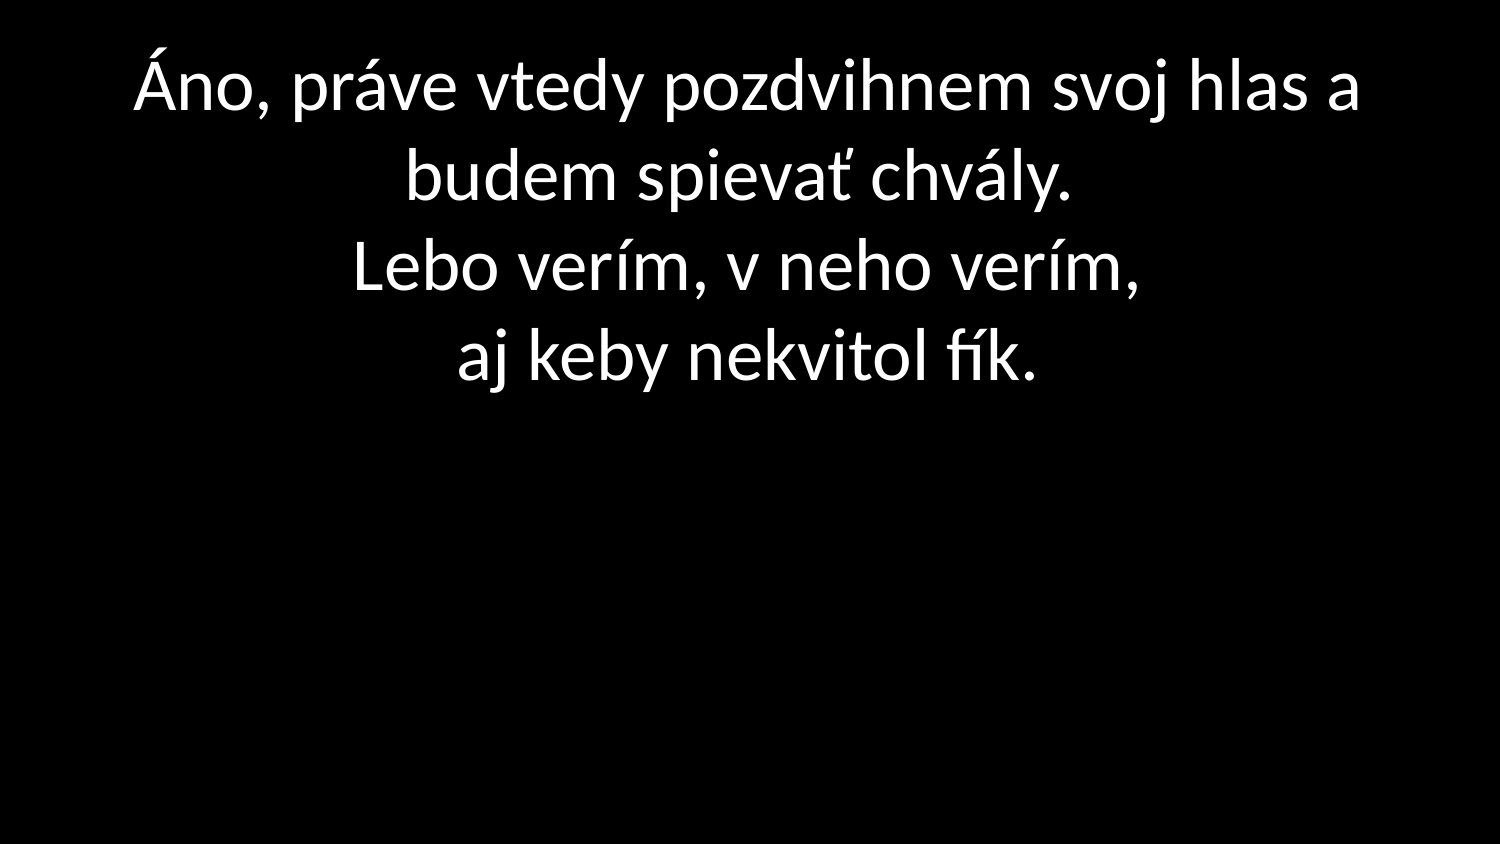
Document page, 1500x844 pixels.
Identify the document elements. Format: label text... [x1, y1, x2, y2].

title Áno, práve vtedy pozdvihnem svoj hlas a budem spievať chvály. Lebo verím, v neho verím, aj keby nekvitol fík. [21, 27, 1476, 825]
